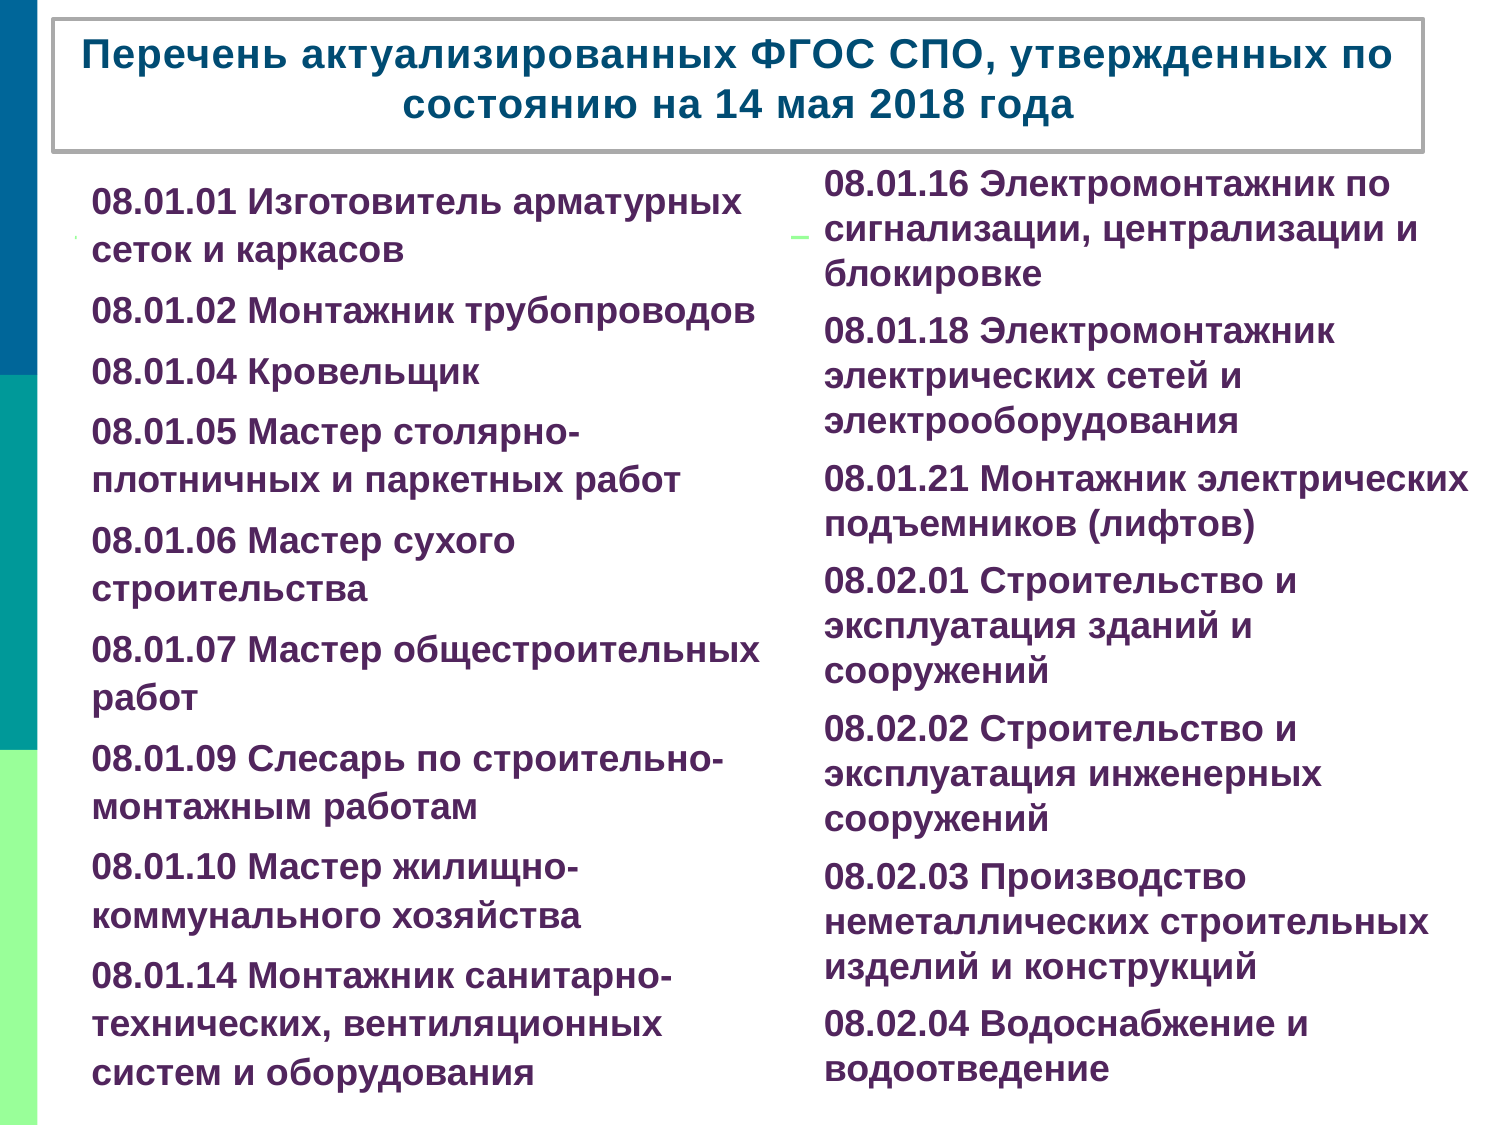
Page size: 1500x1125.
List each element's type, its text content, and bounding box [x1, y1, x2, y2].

text_box 08.01.01 Изготовитель арматурных сеток и каркасов 08.01.02 Монтажник трубопроводов 08.01.04 Кровельщик 08.01.05 Мастер столярно-плотничных и паркетных работ 08.01.06 Мастер сухого строительства 08.01.07 Мастер общестроительных работ 08.01.09 Слесарь по строительно-монтажным работам 08.01.10 Мастер жилищно-коммунального хозяйства 08.01.14 Монтажник санитарно-технических, вентиляционных систем и оборудования [76, 166, 791, 1100]
text_box 08.01.16 Электромонтажник по сигнализации, централизации и блокировке 08.01.18 Электромонтажник электрических сетей и электрооборудования 08.01.21 Монтажник электрических подъемников (лифтов) 08.02.01 Строительство и эксплуатация зданий и сооружений 08.02.02 Строительство и эксплуатация инженерных сооружений 08.02.03 Производство неметаллических строительных изделий и конструкций 08.02.04 Водоснабжение и водоотведение [808, 151, 1500, 1097]
text_box Перечень актуализированных ФГОС СПО, утвержденных по состоянию на 14 мая 2018 года [51, 17, 1425, 154]
